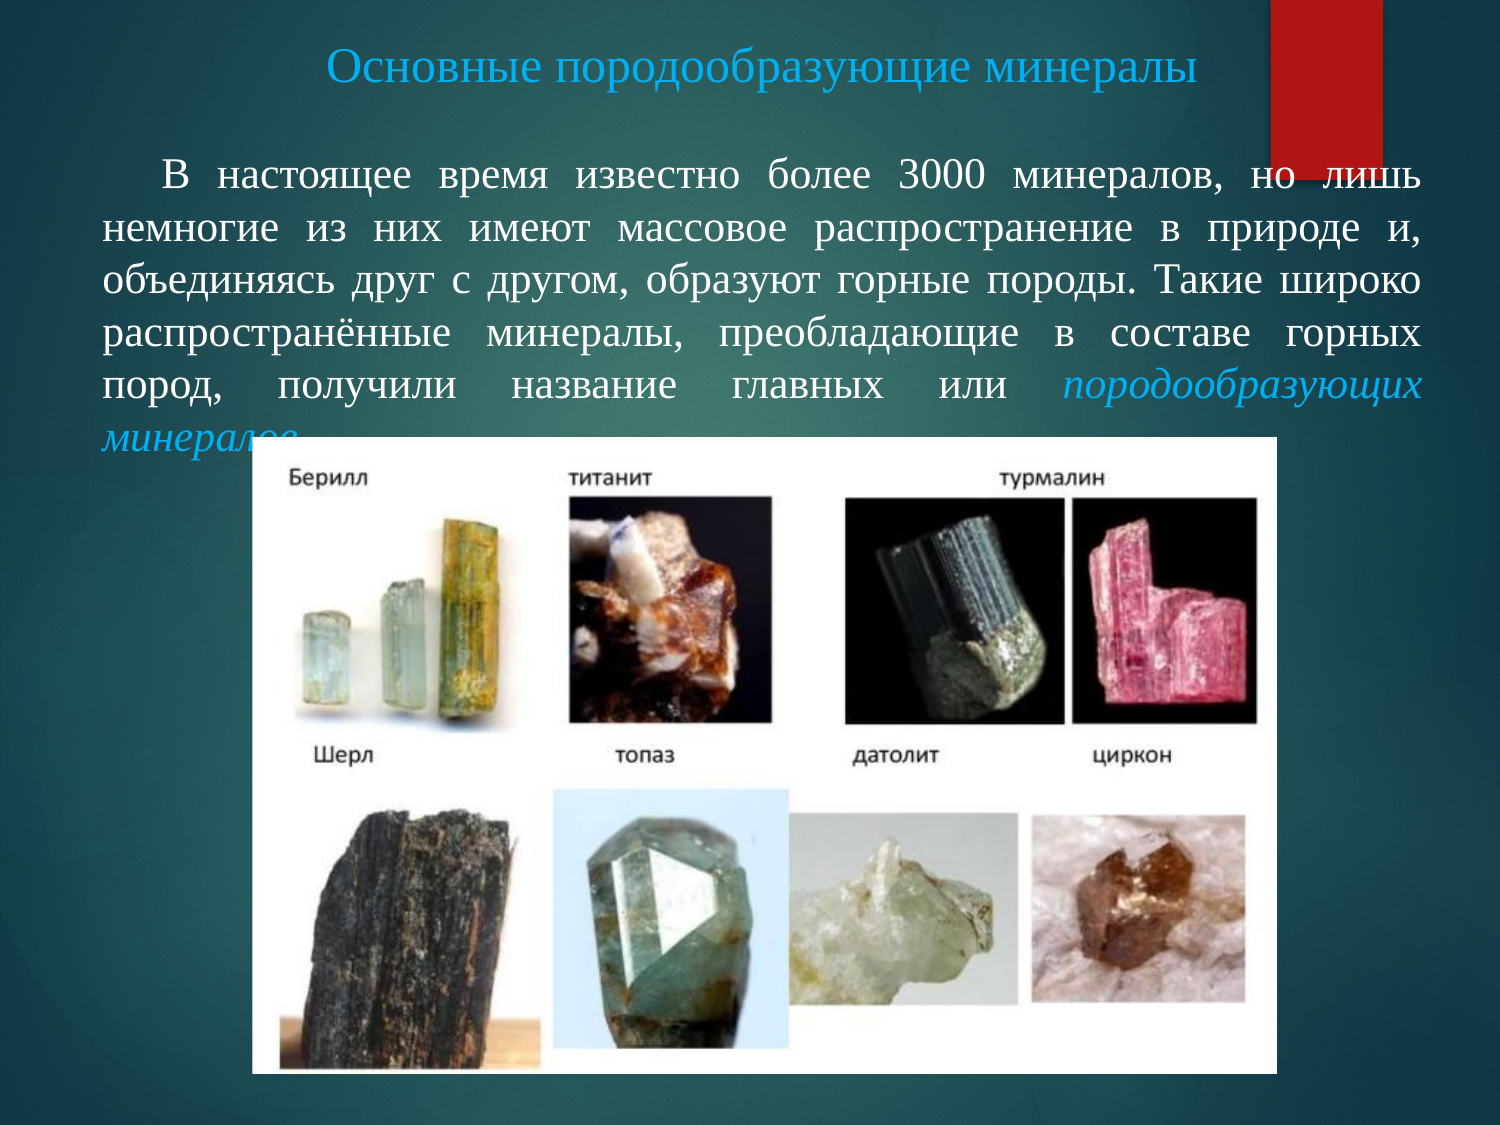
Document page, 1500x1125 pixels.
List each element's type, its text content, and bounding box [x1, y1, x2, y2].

text_box Основные породообразующие минералы В настоящее время известно более 3000 минералов, но лишь немногие из них имеют массовое распространение в природе и, объединяясь друг с другом, образуют горные породы. Такие широко распространённые минералы, преобладающие в составе горных пород, получили название главных или породообразующих минералов. [87, 24, 1438, 468]
picture [252, 437, 1277, 1074]
